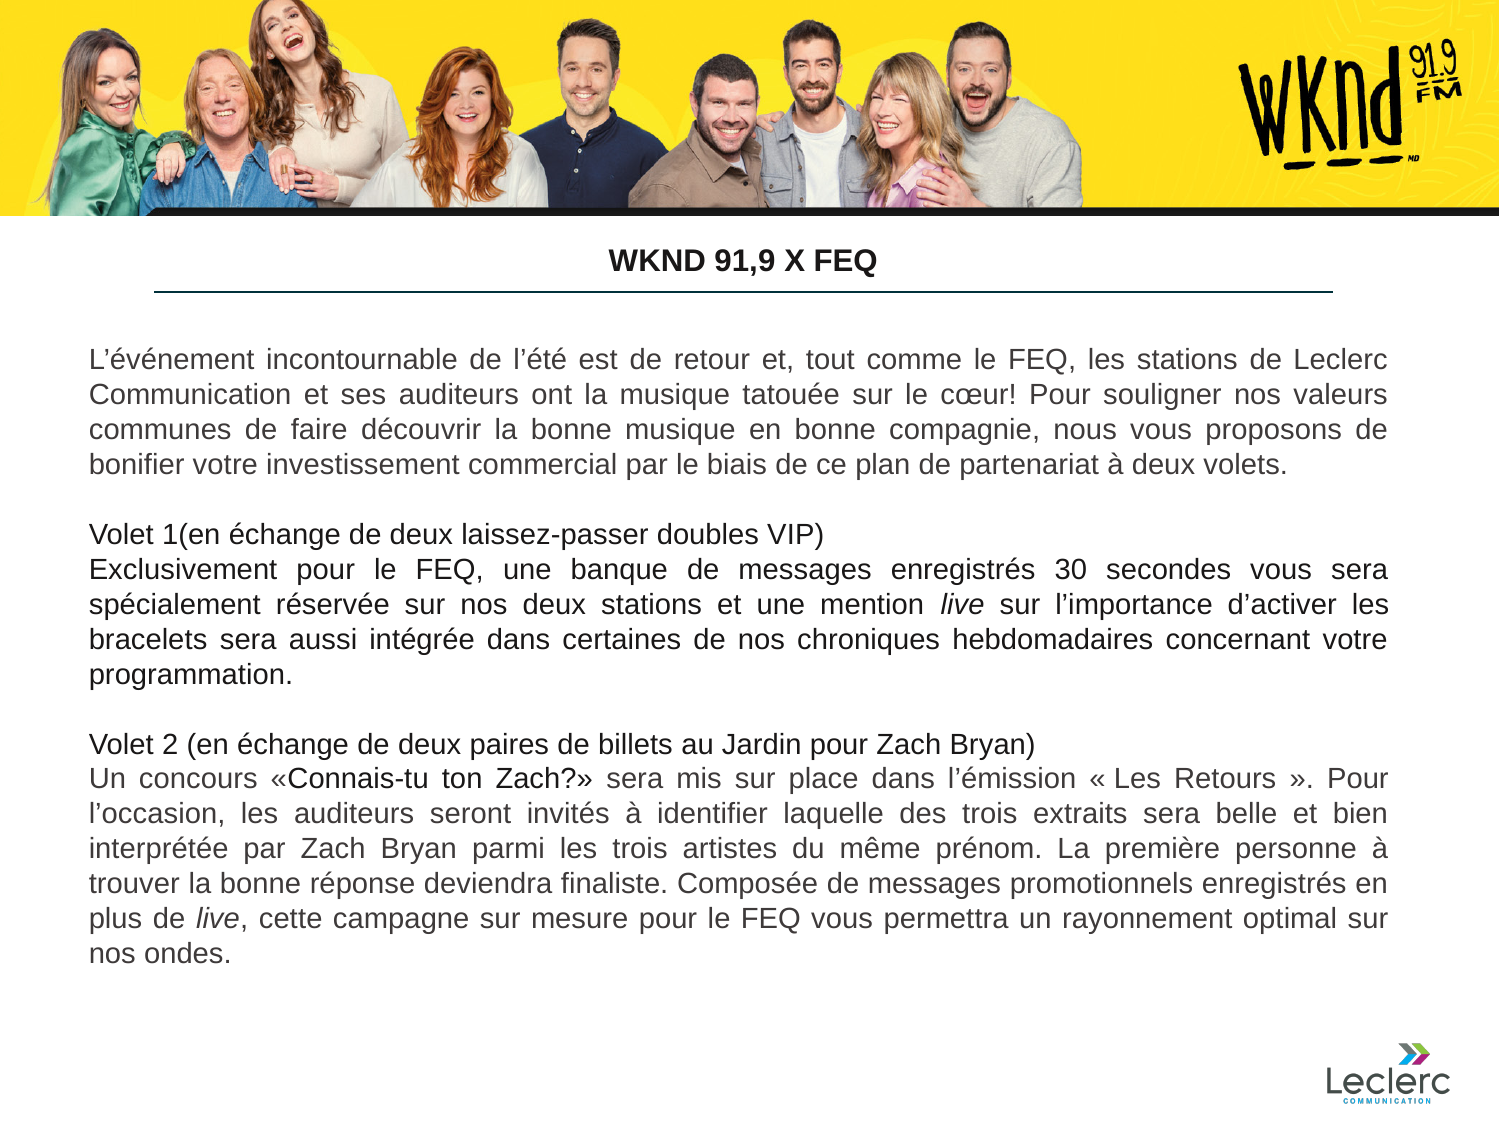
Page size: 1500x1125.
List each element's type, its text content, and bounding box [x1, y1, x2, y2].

text_box L’événement incontournable de l’été est de retour et, tout comme le FEQ, les stations de Leclerc Communication et ses auditeurs ont la musique tatouée sur le cœur! Pour souligner nos valeurs communes de faire découvrir la bonne musique en bonne compagnie, nous vous proposons de bonifier votre investissement commercial par le biais de ce plan de partenariat à deux volets. Volet 1(en échange de deux laissez-passer doubles VIP) Exclusivement pour le FEQ, une banque de messages enregistrés 30 secondes vous sera spécialement réservée sur nos deux stations et une mention live sur l’importance d’activer les bracelets sera aussi intégrée dans certaines de nos chroniques hebdomadaires concernant votre programmation. Volet 2 (en échange de deux paires de billets au Jardin pour Zach Bryan) Un concours «Connais-tu ton Zach?» sera mis sur place dans l’émission « Les Retours ». Pour l’occasion, les auditeurs seront invités à identifier laquelle des trois extraits sera belle et bien interprétée par Zach Bryan parmi les trois artistes du même prénom. La première personne à trouver la bonne réponse deviendra finaliste. Composée de messages promotionnels enregistrés en plus de live, cette campagne sur mesure pour le FEQ vous permettra un rayonnement optimal sur nos ondes. [45, 332, 1405, 977]
picture [1327, 1043, 1450, 1104]
picture [0, 0, 1499, 217]
text_box WKND 91,9 X FEQ [45, 232, 1442, 285]
